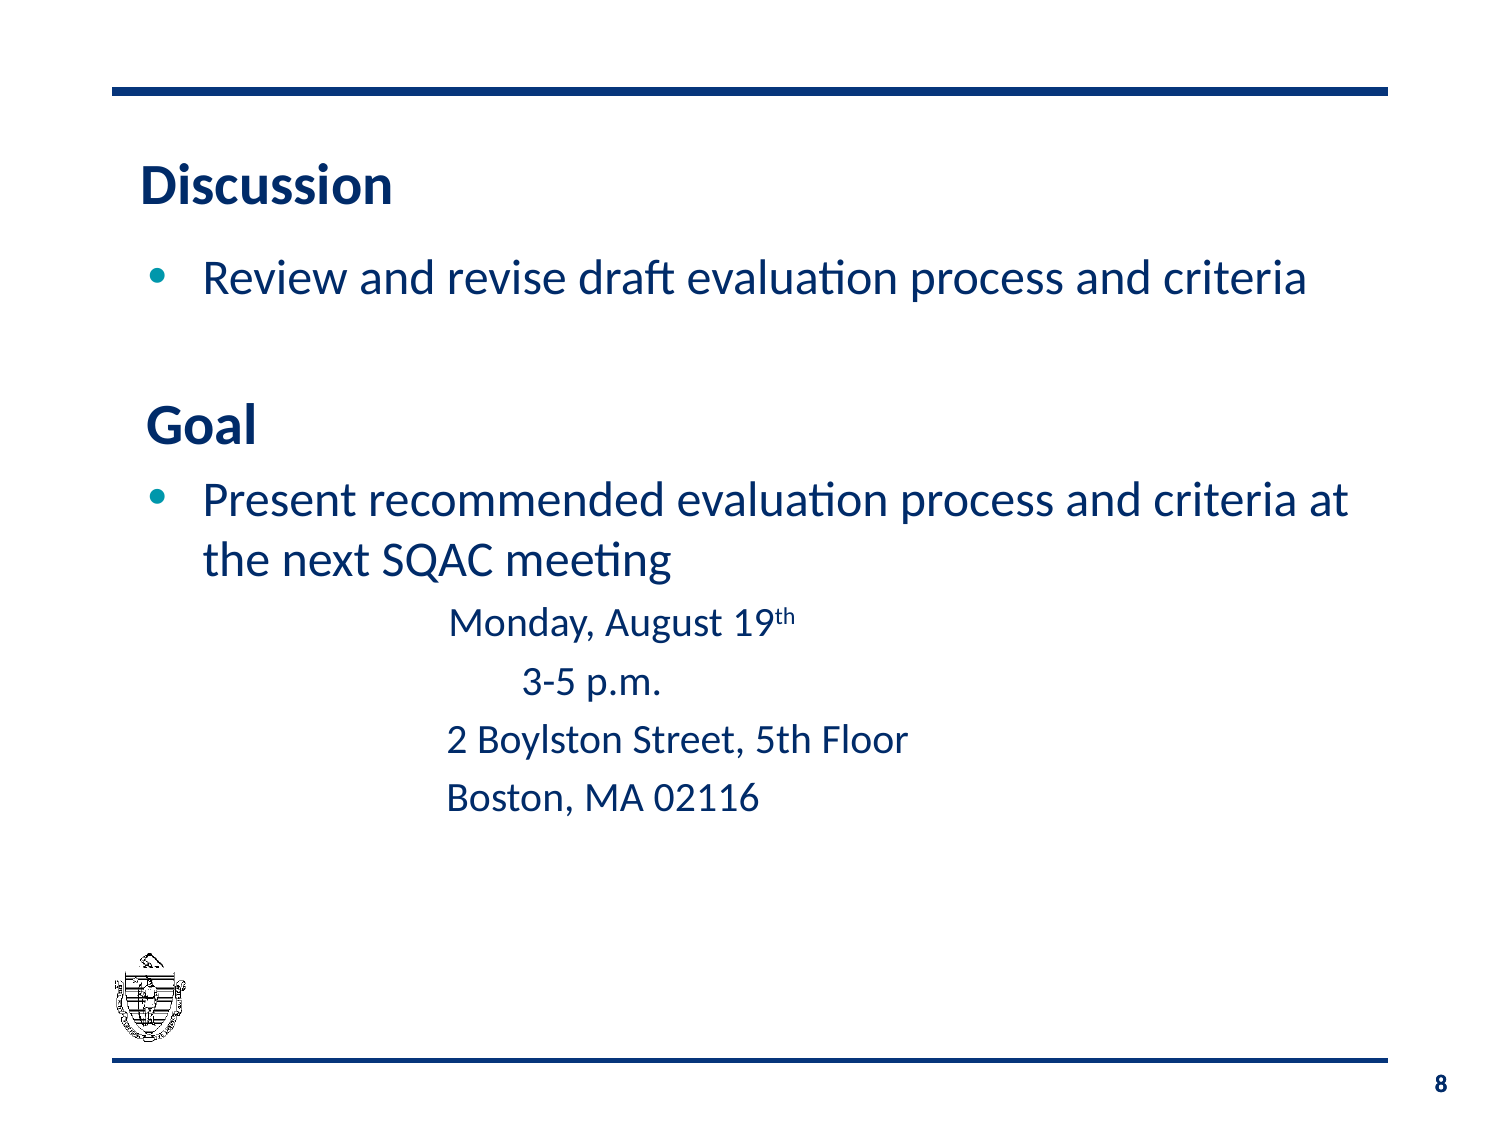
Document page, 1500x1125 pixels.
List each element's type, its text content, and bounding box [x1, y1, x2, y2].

title Discussion [112, 99, 1388, 263]
picture [112, 87, 1388, 96]
picture [112, 949, 188, 1043]
picture [112, 1058, 1388, 1063]
list Review and revise draft evaluation process and criteria Goal Present recommended evaluation process and criteria at the next SQAC meeting Monday, August 19th 3-5 p.m. 2 Boylston Street, 5th Floor Boston, MA 02116 [131, 237, 1407, 913]
